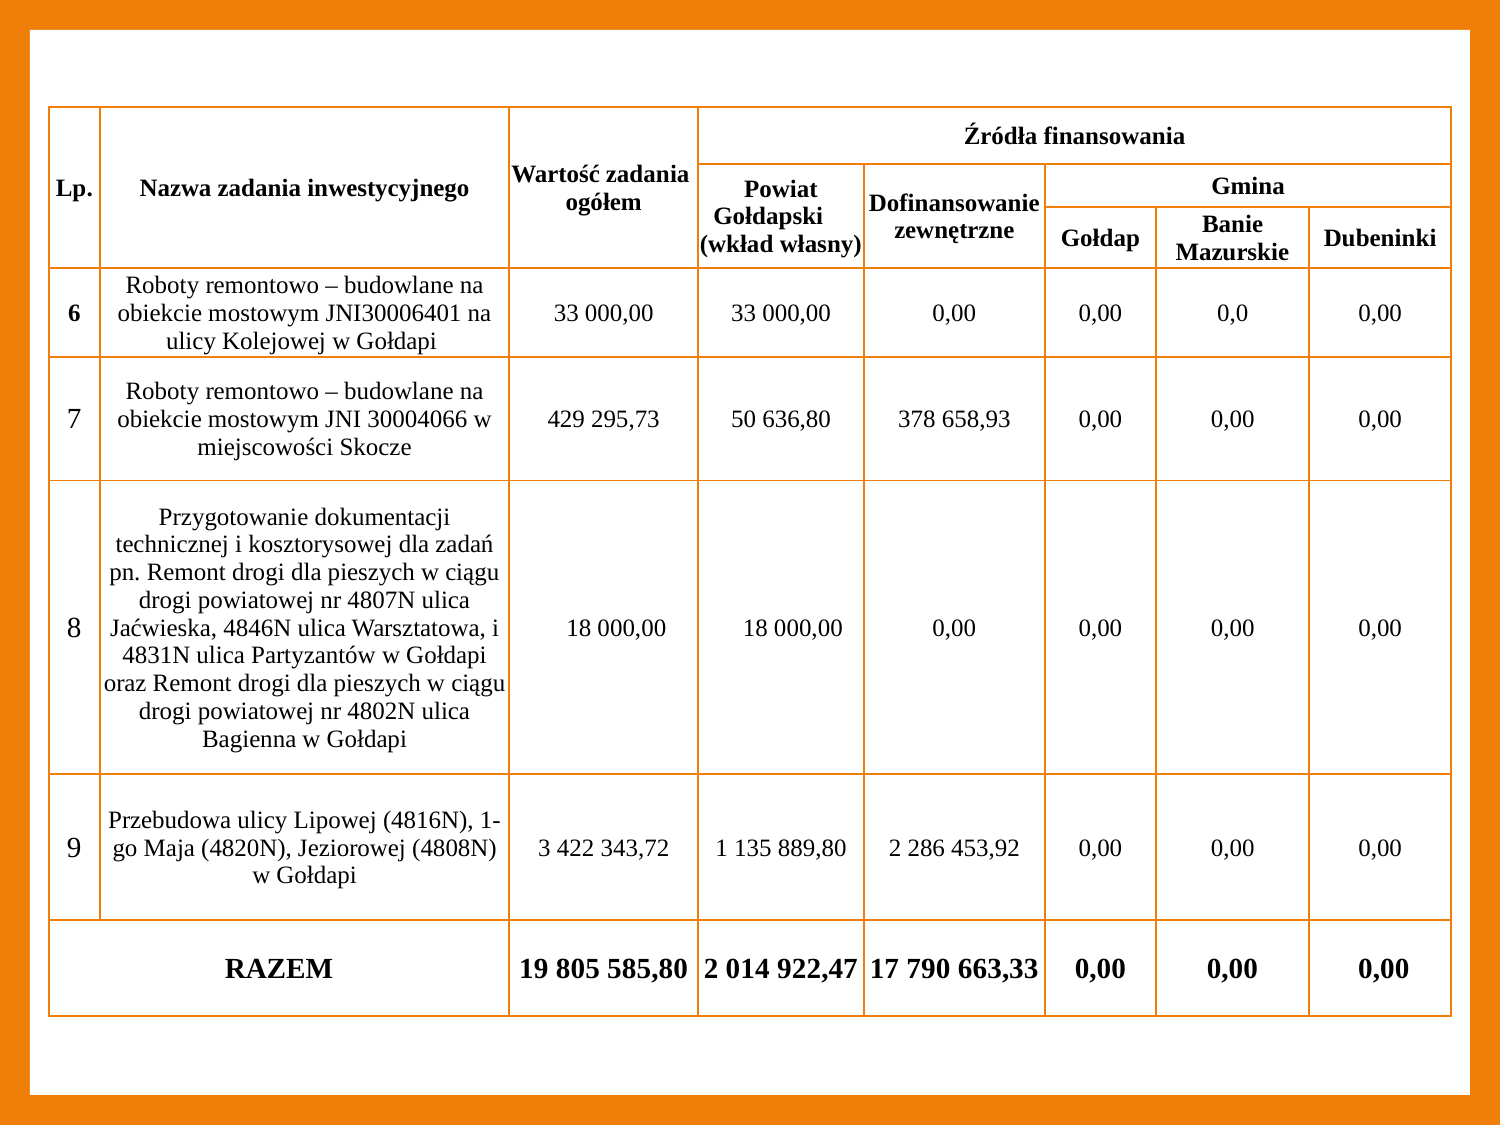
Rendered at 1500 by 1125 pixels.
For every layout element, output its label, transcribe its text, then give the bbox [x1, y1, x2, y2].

table_cell 19 805 585,80 [510, 921, 697, 1015]
table_cell Roboty remontowo – budowlane na obiekcie mostowym JNI 30004066 w miejscowości Skocze [101, 358, 508, 480]
table_cell 0,00 [865, 269, 1044, 356]
table_cell 0,00 [1157, 921, 1308, 1015]
table_cell 0,00 [1310, 358, 1450, 480]
table_cell 0,00 [1046, 481, 1155, 773]
table_cell RAZEM [50, 921, 508, 1015]
table_header Lp. [50, 108, 99, 267]
table_cell Roboty remontowo – budowlane na obiekcie mostowym JNI30006401 na ulicy Kolejowej w Gołdapi [101, 269, 508, 356]
table_cell 7 [50, 358, 99, 480]
table_cell 17 790 663,33 [865, 921, 1044, 1015]
table_cell 2 014 922,47 [699, 921, 863, 1015]
table_cell 18 000,00 [510, 481, 697, 773]
table_cell 0,00 [1310, 775, 1450, 919]
table_cell 50 636,80 [699, 358, 863, 480]
table_cell 33 000,00 [699, 269, 863, 356]
table_cell 9 [50, 775, 99, 919]
table_header Wartość zadania ogółem [510, 108, 697, 267]
table_cell 18 000,00 [699, 481, 863, 773]
table_cell Dubeninki [1310, 208, 1450, 267]
table_cell 6 [50, 269, 99, 356]
table_cell 0,00 [1157, 775, 1308, 919]
table_cell 0,00 [865, 481, 1044, 773]
table_cell Banie Mazurskie [1157, 208, 1308, 267]
table_cell 0,00 [1310, 921, 1450, 1015]
table_cell 378 658,93 [865, 358, 1044, 480]
table_cell Gmina [1046, 165, 1450, 206]
table_cell 0,00 [1046, 269, 1155, 356]
table_cell 0,00 [1157, 481, 1308, 773]
table_cell 0,00 [1157, 358, 1308, 480]
table_cell Powiat Gołdapski (wkład własny) [699, 165, 863, 267]
table_cell Gołdap [1046, 208, 1155, 267]
table_cell 8 [50, 481, 99, 773]
table_header Źródła finansowania [699, 108, 1450, 163]
table_cell Przygotowanie dokumentacji technicznej i kosztorysowej dla zadań pn. Remont drogi dla pieszych w ciągu drogi powiatowej nr 4807N ulica Jaćwieska, 4846N ulica Warsztatowa, i 4831N ulica Partyzantów w Gołdapi oraz Remont drogi dla pieszych w ciągu drogi powiatowej nr 4802N ulica Bagienna w Gołdapi [101, 481, 508, 773]
table_cell Dofinansowanie zewnętrzne [865, 165, 1044, 267]
table_cell 0,00 [1046, 775, 1155, 919]
table_cell 0,0 [1157, 269, 1308, 356]
table_cell 0,00 [1046, 921, 1155, 1015]
table_cell 3 422 343,72 [510, 775, 697, 919]
table_cell 0,00 [1310, 269, 1450, 356]
table_cell 0,00 [1310, 481, 1450, 773]
table_cell 0,00 [1046, 358, 1155, 480]
table_cell 2 286 453,92 [865, 775, 1044, 919]
table_cell Przebudowa ulicy Lipowej (4816N), 1-go Maja (4820N), Jeziorowej (4808N) w Gołdapi [101, 775, 508, 919]
table_cell 429 295,73 [510, 358, 697, 480]
table_header Nazwa zadania inwestycyjnego [101, 108, 508, 267]
table_cell 1 135 889,80 [699, 775, 863, 919]
table_cell 33 000,00 [510, 269, 697, 356]
